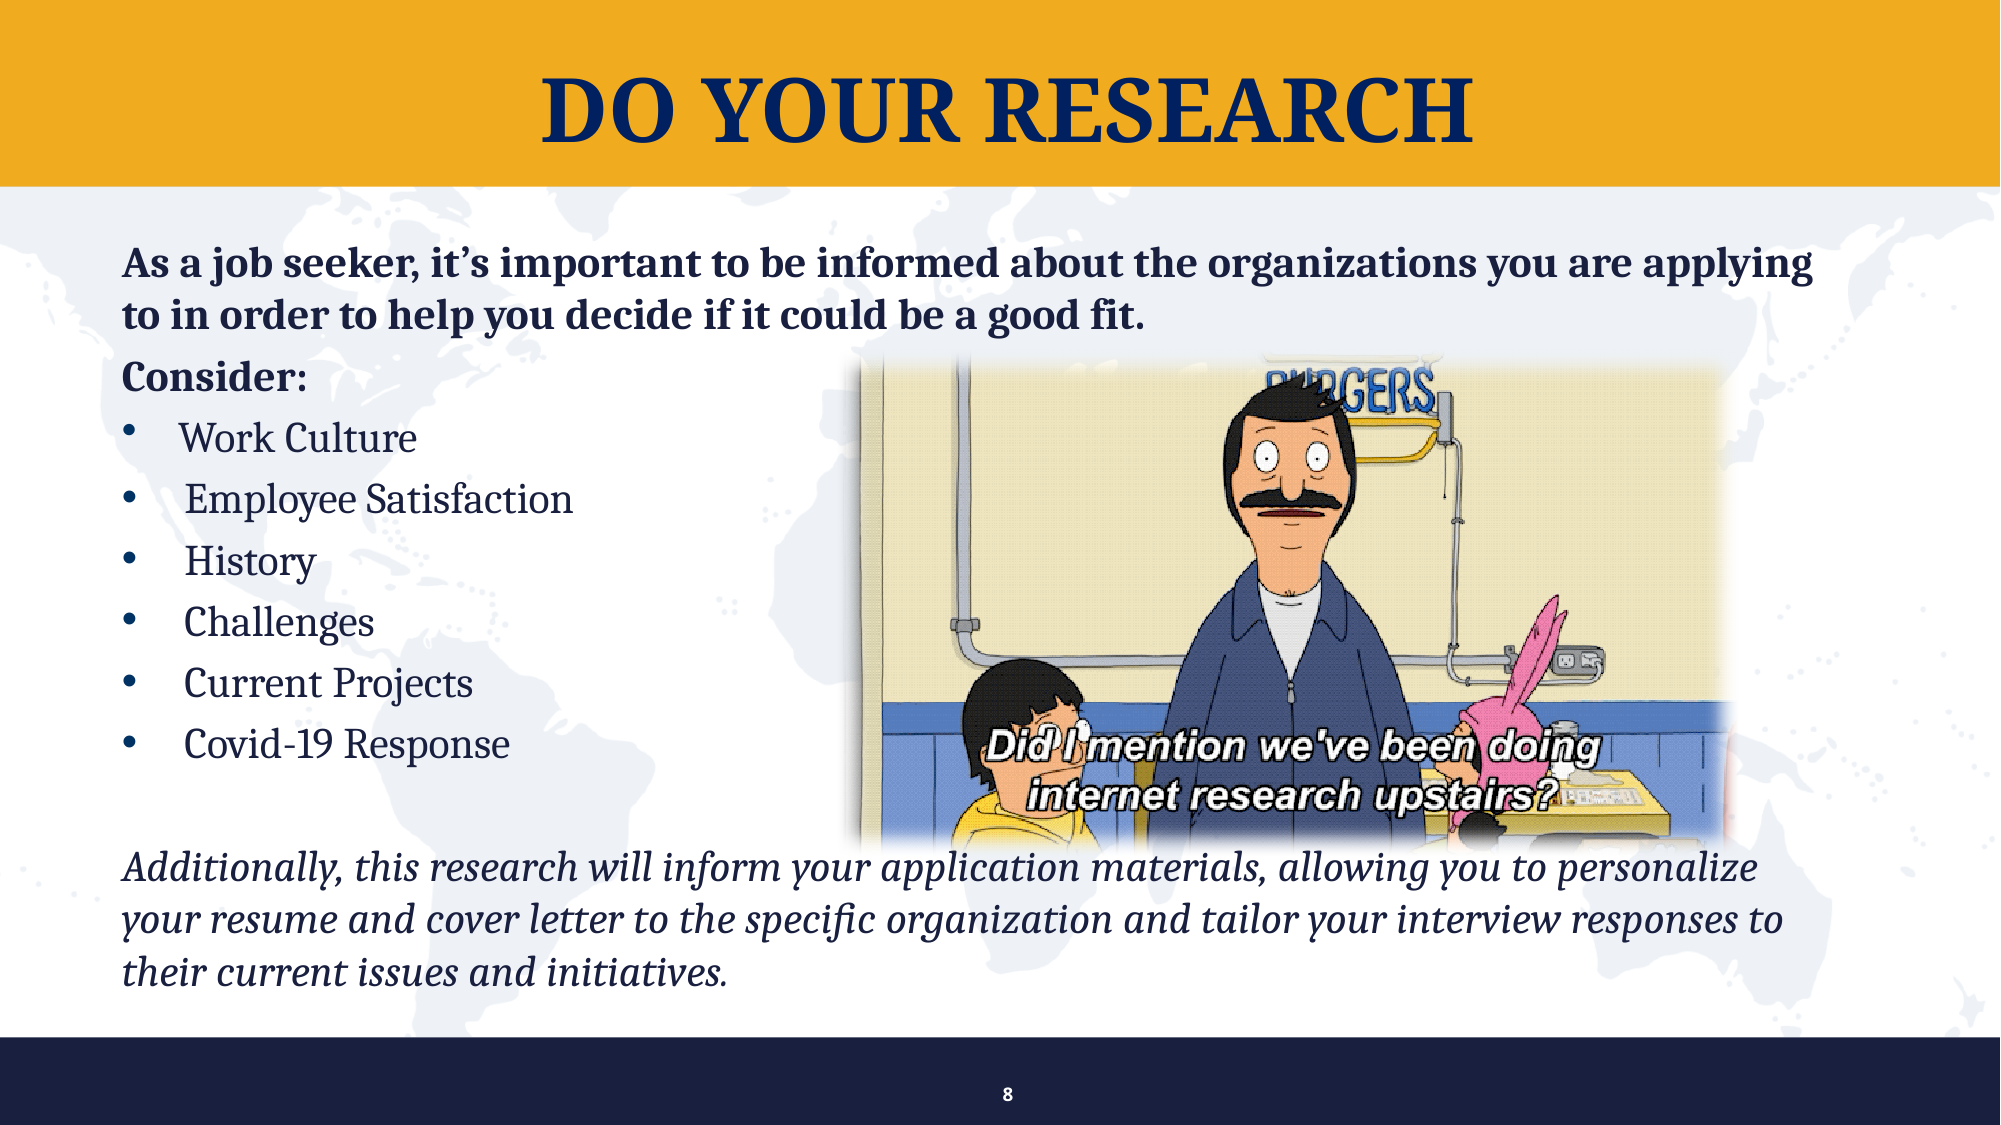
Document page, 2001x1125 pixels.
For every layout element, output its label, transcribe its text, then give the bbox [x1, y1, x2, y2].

slide_number 8 [799, 1074, 1217, 1125]
title Do Your Research [99, 25, 1917, 184]
picture [0, 186, 2000, 1037]
